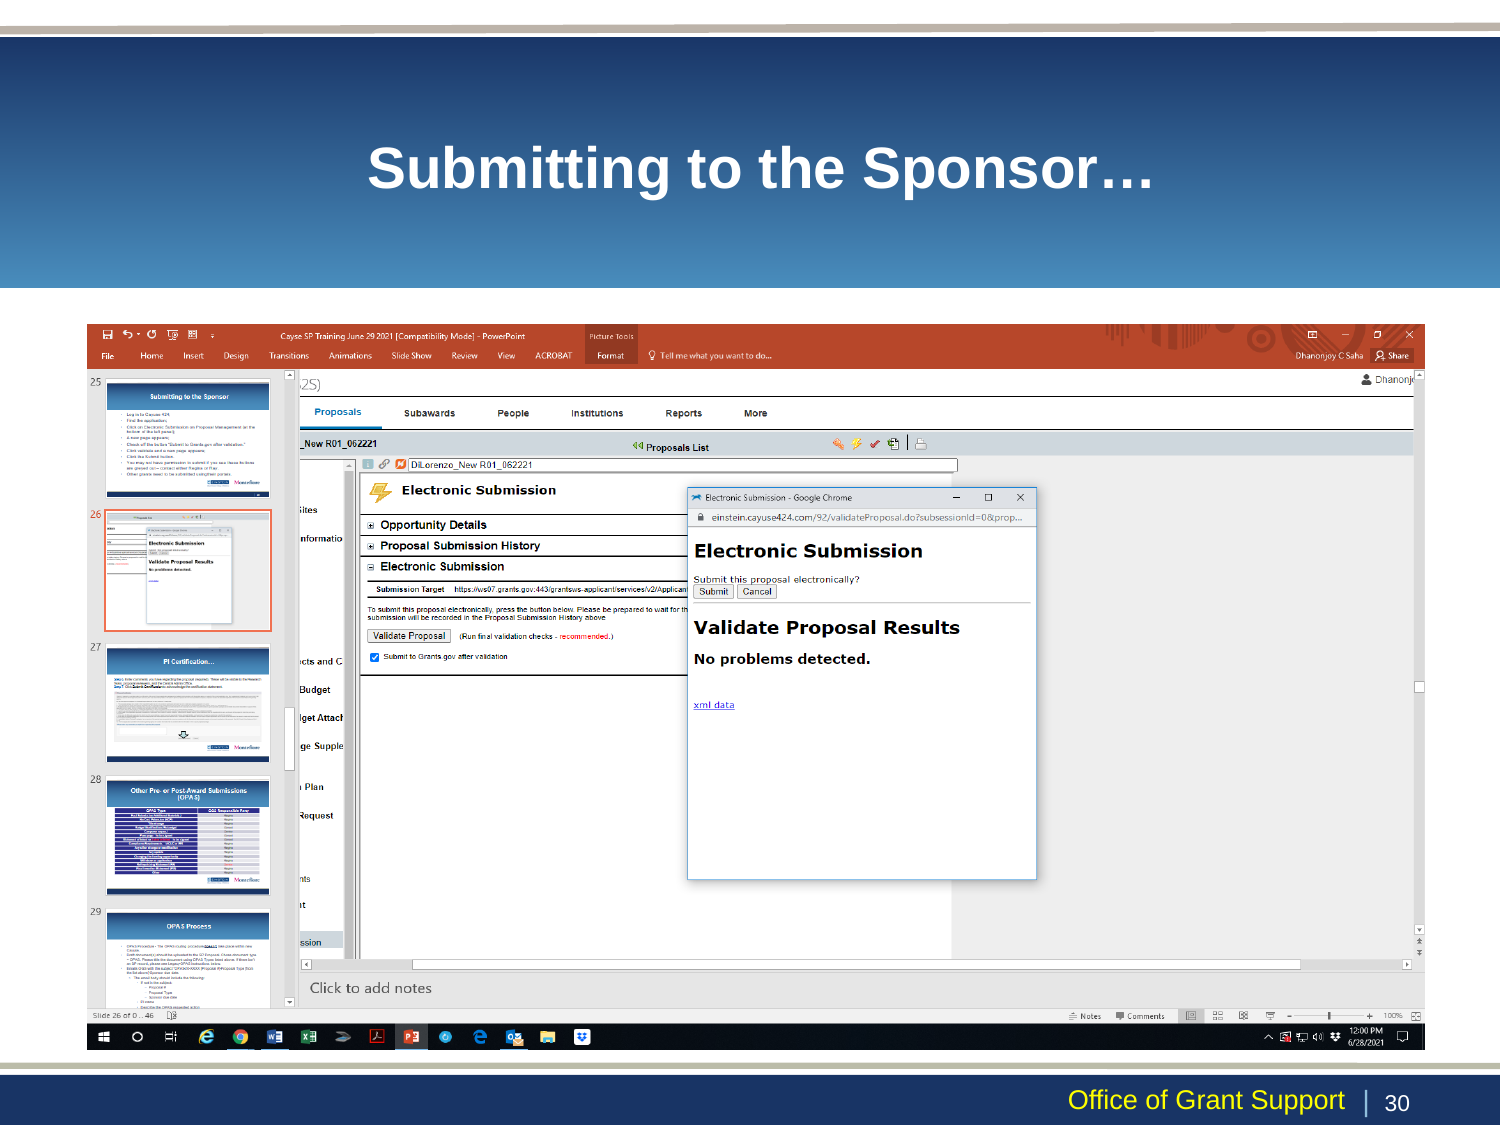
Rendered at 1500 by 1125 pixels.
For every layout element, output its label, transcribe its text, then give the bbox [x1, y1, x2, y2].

title Submitting to the Sponsor… [112, 81, 1413, 250]
text_box Office of Grant Support [1053, 1074, 1360, 1123]
slide_number | 29 [1312, 1074, 1426, 1125]
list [87, 324, 1426, 1051]
